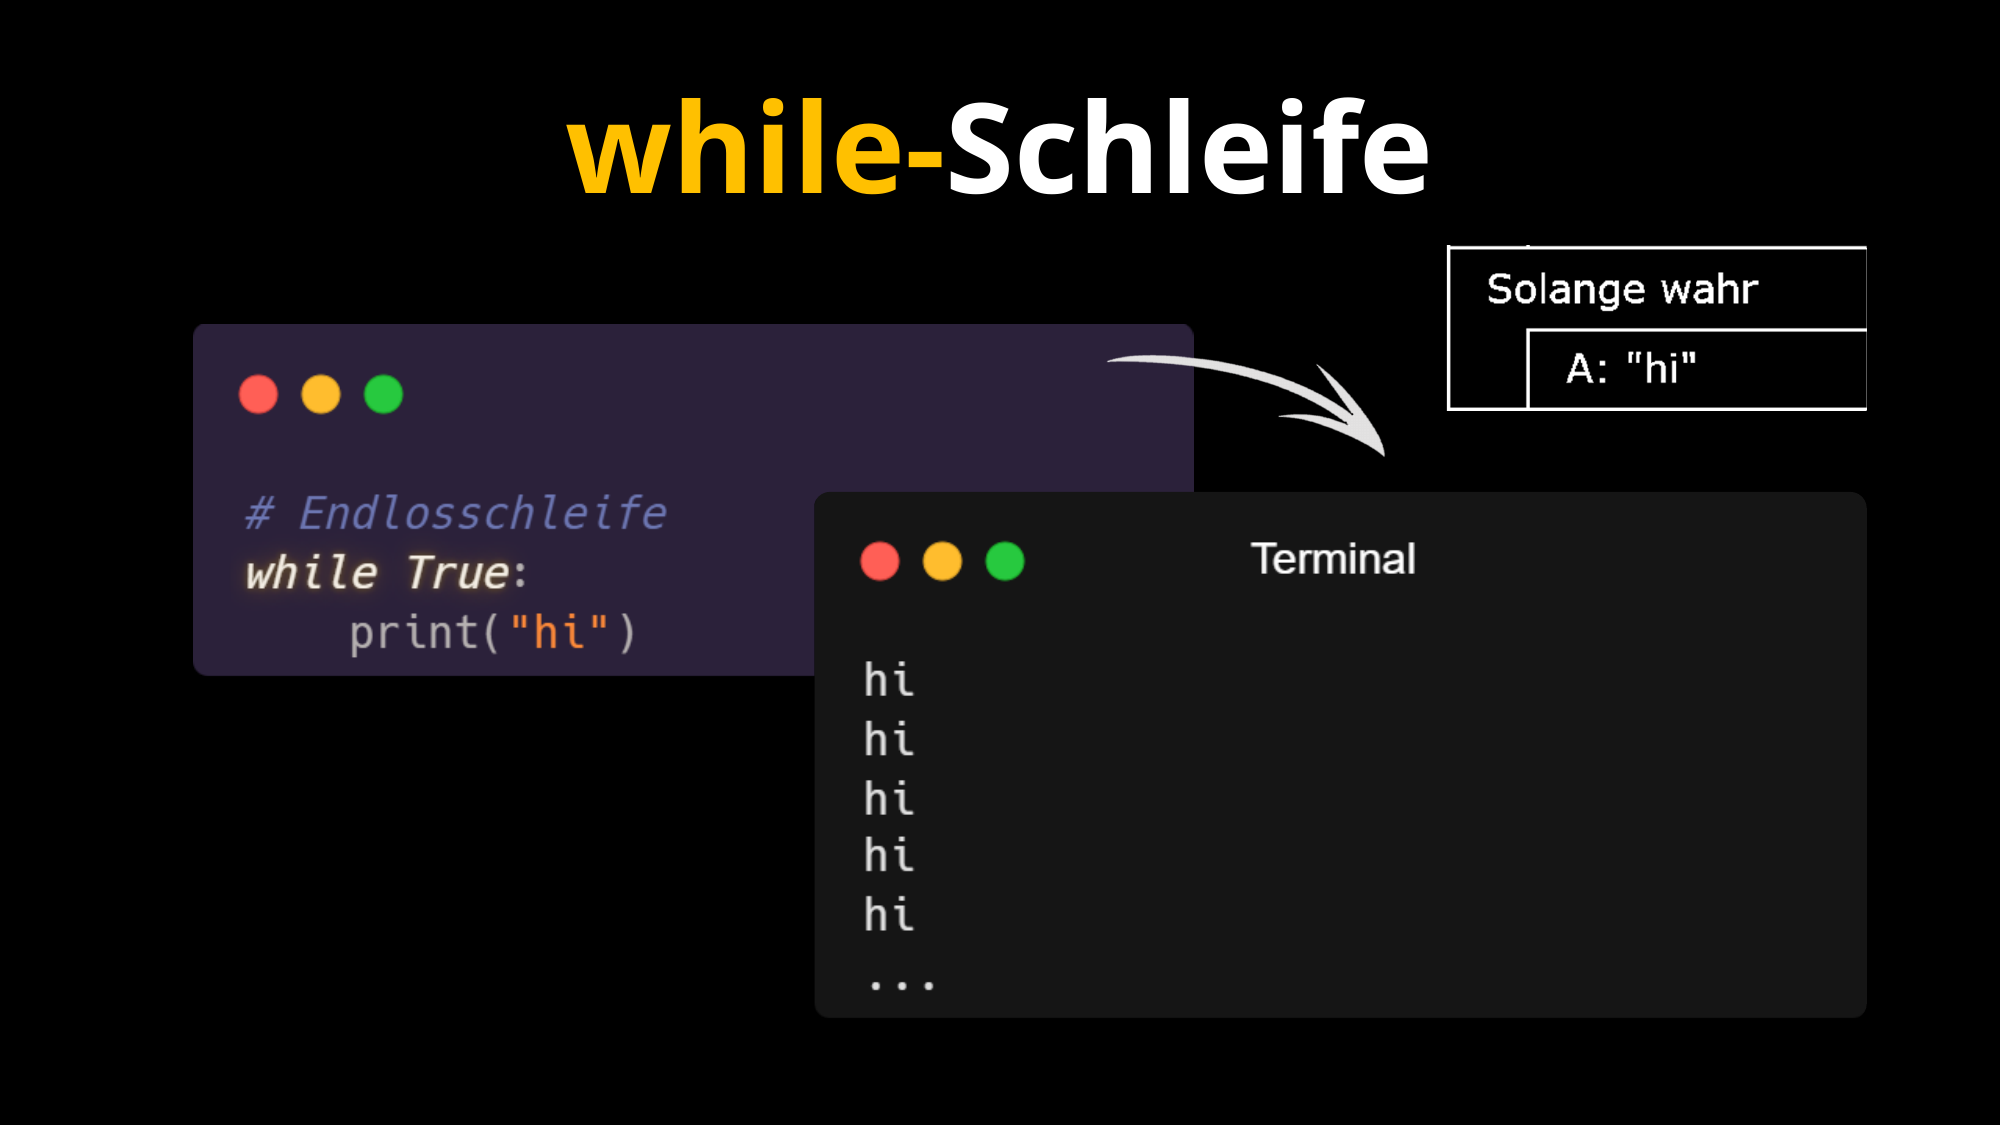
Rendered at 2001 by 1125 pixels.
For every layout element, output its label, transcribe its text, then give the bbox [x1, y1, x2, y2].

list while-Schleife [22, 47, 1978, 260]
picture [1446, 245, 1867, 411]
picture [193, 250, 1867, 1020]
